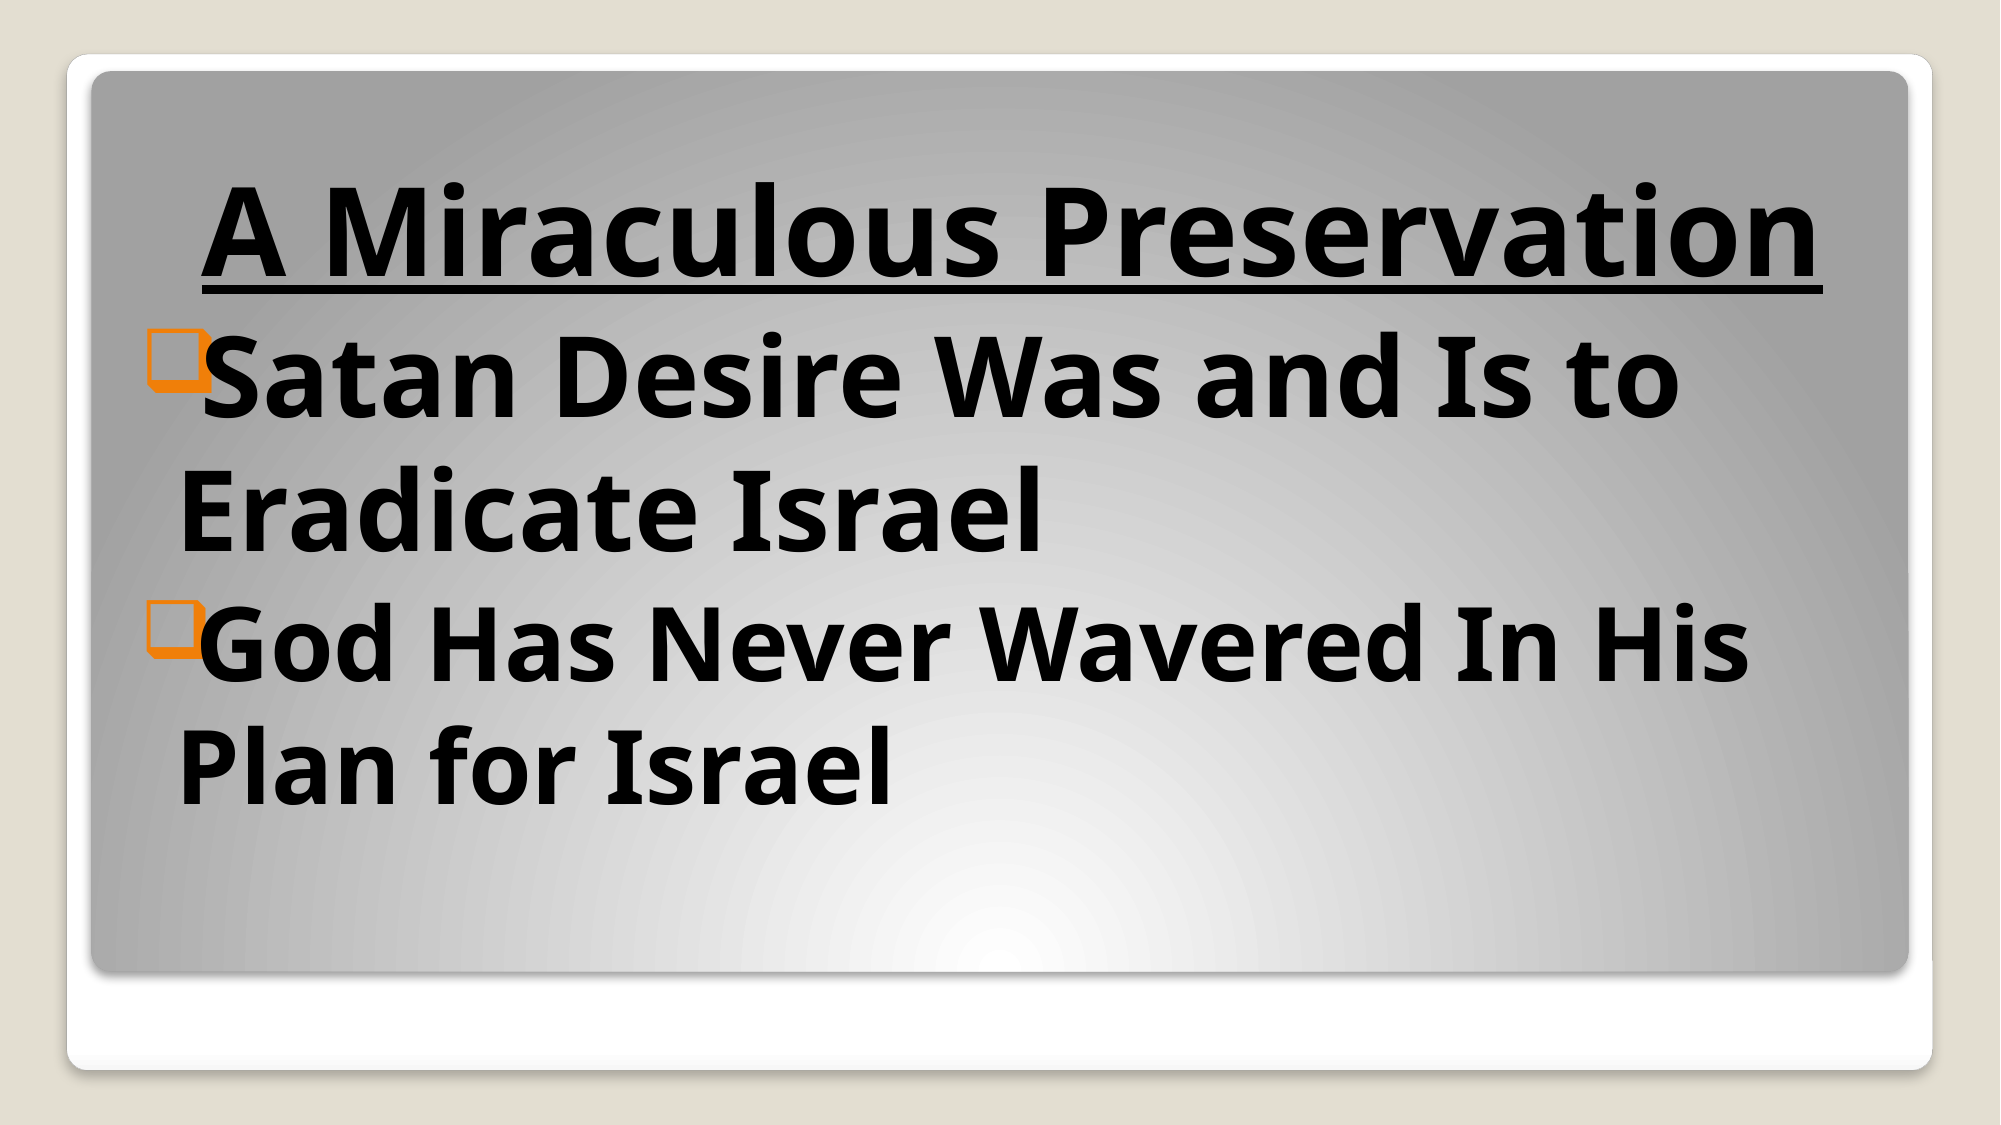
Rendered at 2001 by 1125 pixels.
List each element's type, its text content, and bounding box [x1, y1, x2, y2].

list A Miraculous Preservation Satan Desire Was and Is to Eradicate Israel God Has Never Wavered In His Plan for Israel [110, 137, 1900, 963]
